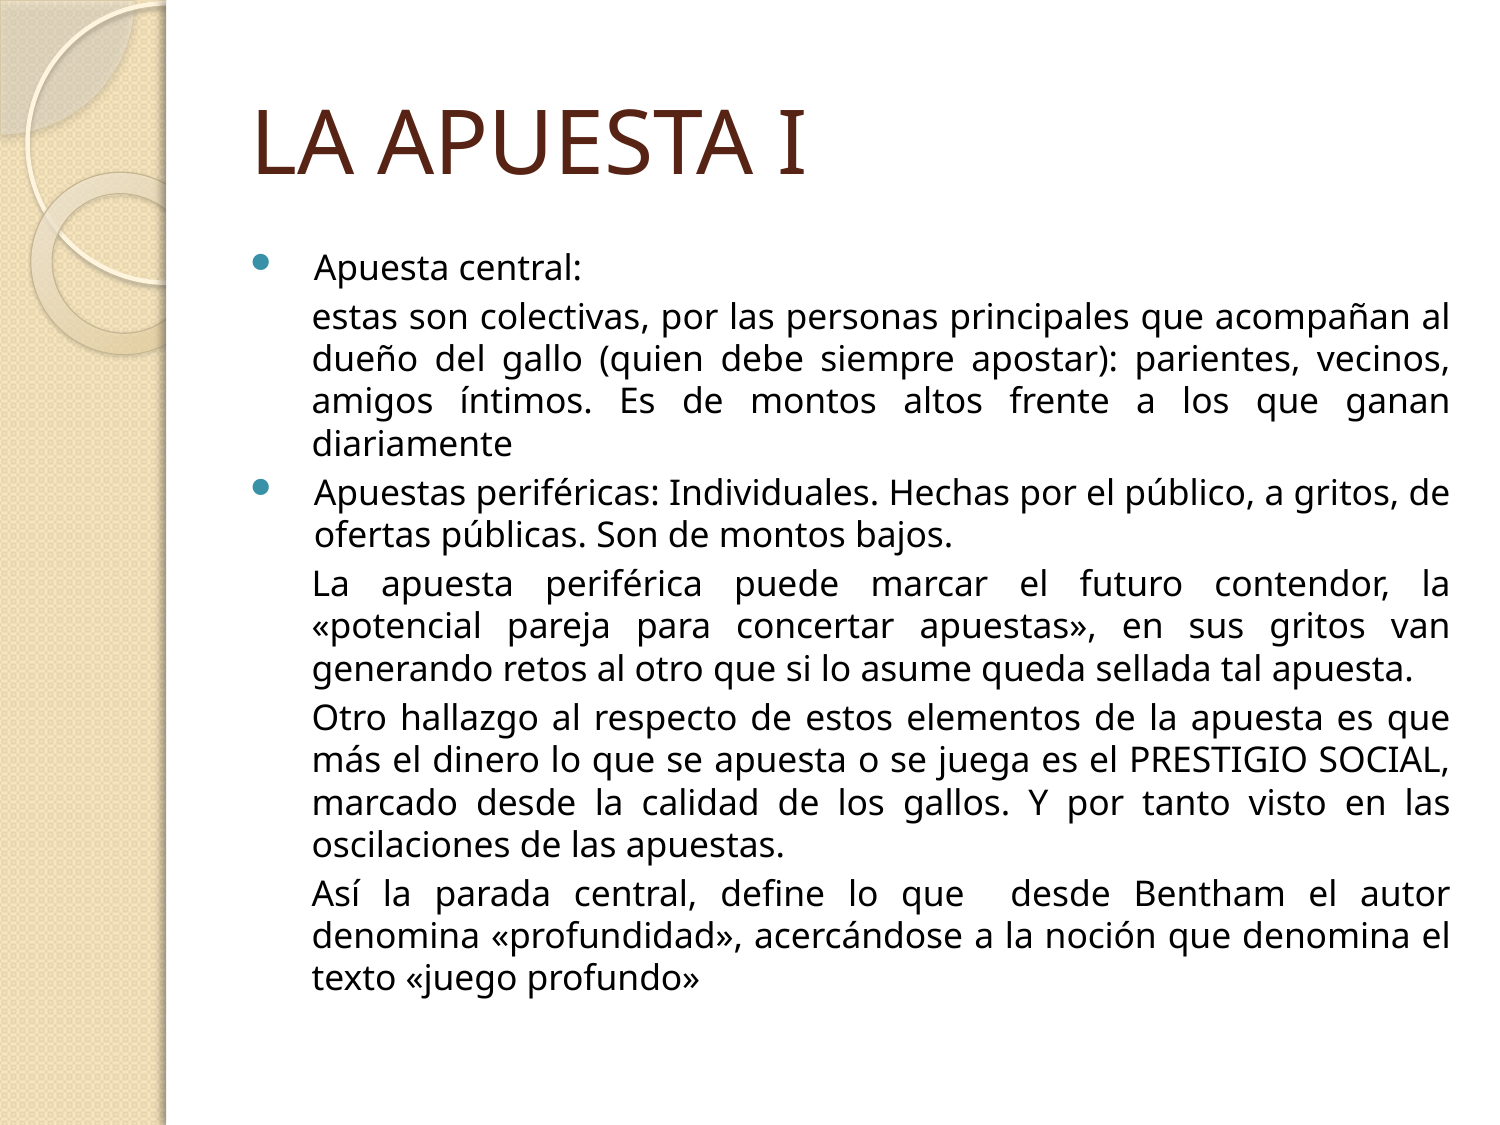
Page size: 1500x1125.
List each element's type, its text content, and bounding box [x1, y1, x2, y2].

title LA APUESTA I [235, 45, 1466, 233]
list Apuesta central: estas son colectivas, por las personas principales que acompañan al dueño del gallo (quien debe siempre apostar): parientes, vecinos, amigos íntimos. Es de montos altos frente a los que ganan diariamente Apuestas periféricas: Individuales. Hechas por el público, a gritos, de ofertas públicas. Son de montos bajos. La apuesta periférica puede marcar el futuro contendor, la «potencial pareja para concertar apuestas», en sus gritos van generando retos al otro que si lo asume queda sellada tal apuesta. Otro hallazgo al respecto de estos elementos de la apuesta es que más el dinero lo que se apuesta o se juega es el PRESTIGIO SOCIAL, marcado desde la calidad de los gallos. Y por tanto visto en las oscilaciones de las apuestas. Así la parada central, define lo que desde Bentham el autor denomina «profundidad», acercándose a la noción que denomina el texto «juego profundo» [235, 237, 1466, 1026]
